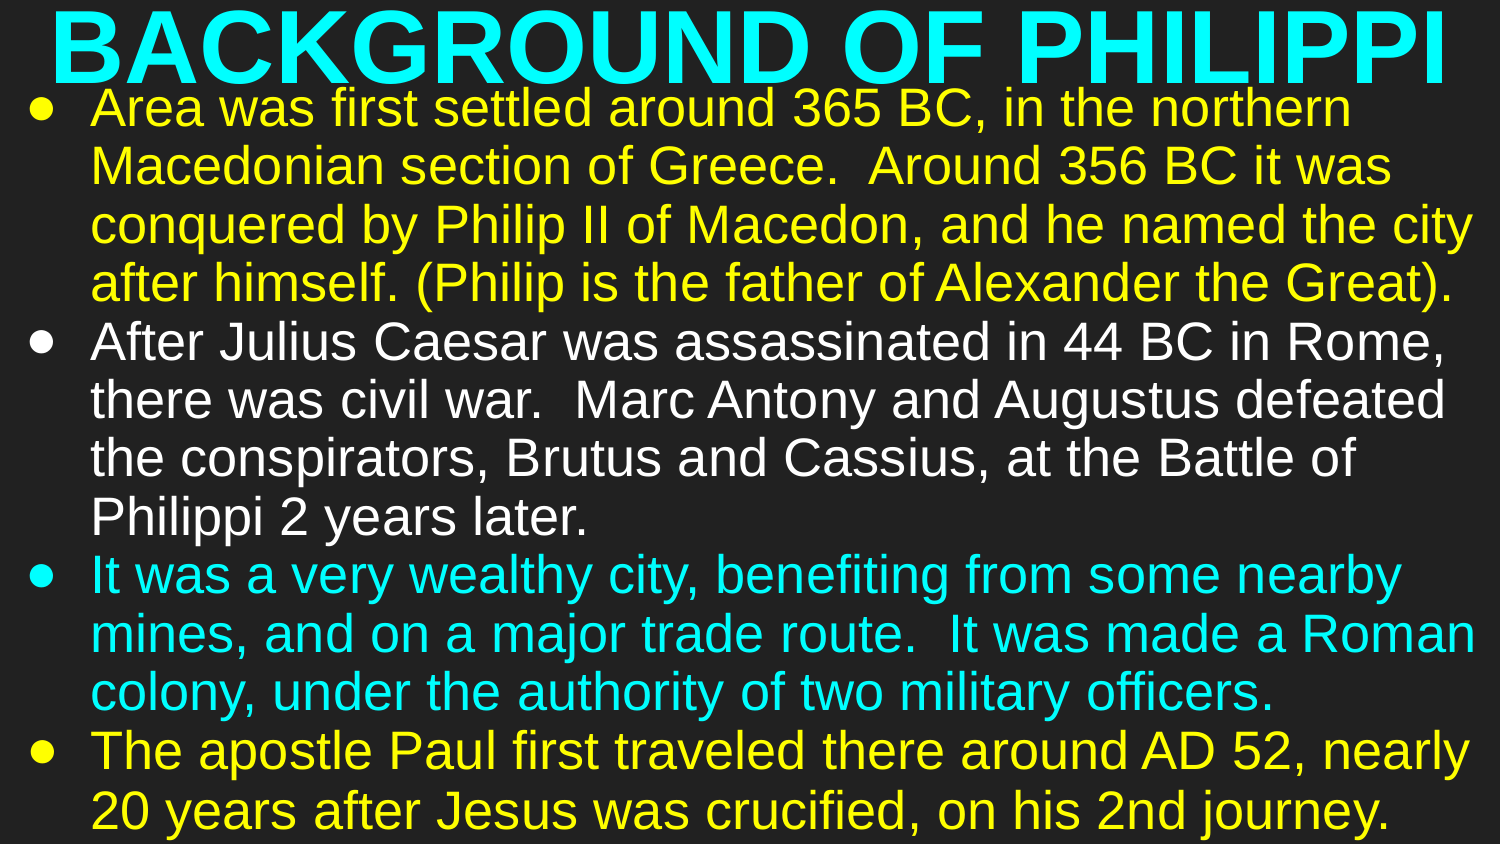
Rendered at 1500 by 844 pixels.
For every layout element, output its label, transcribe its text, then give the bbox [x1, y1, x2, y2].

title BACKGROUND OF PHILIPPI [0, 0, 1500, 64]
subtitle Area was first settled around 365 BC, in the northern Macedonian section of Greece. Around 356 BC it was conquered by Philip II of Macedon, and he named the city after himself. (Philip is the father of Alexander the Great). After Julius Caesar was assassinated in 44 BC in Rome, there was civil war. Marc Antony and Augustus defeated the conspirators, Brutus and Cassius, at the Battle of Philippi 2 years later. It was a very wealthy city, benefiting from some nearby mines, and on a major trade route. It was made a Roman colony, under the authority of two military officers. The apostle Paul first traveled there around AD 52, nearly 20 years after Jesus was crucified, on his 2nd journey. [0, 64, 1500, 844]
